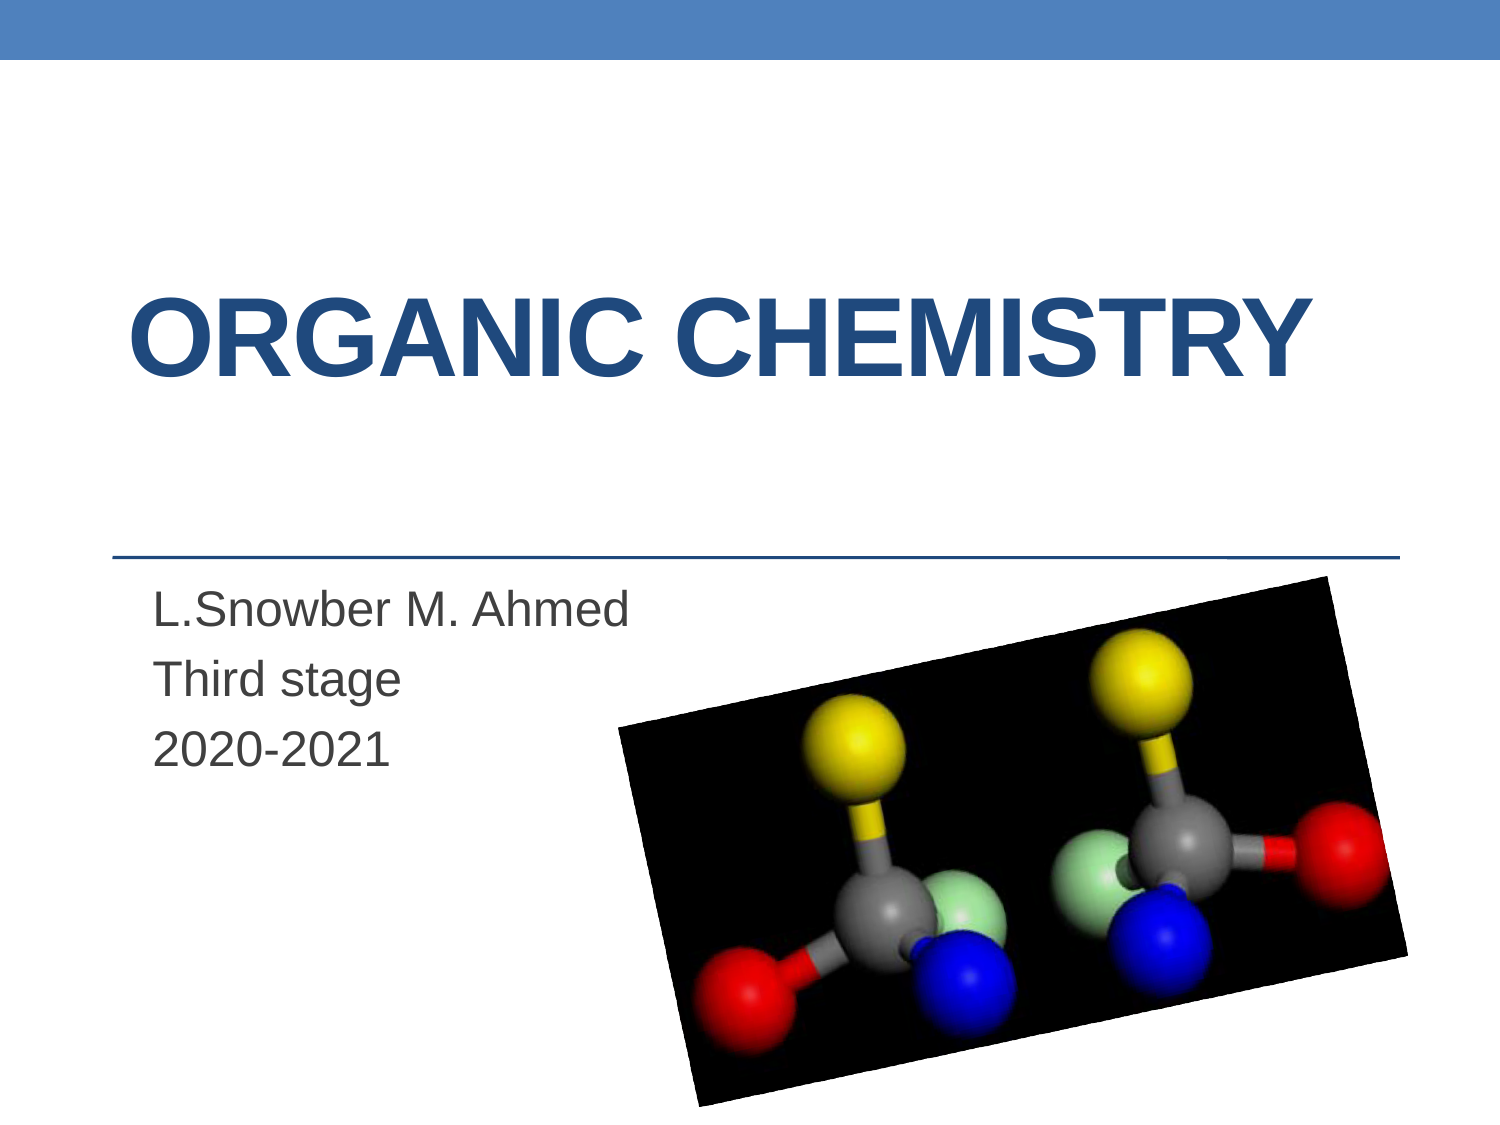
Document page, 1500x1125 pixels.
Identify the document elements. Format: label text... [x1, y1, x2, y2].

title Organic Chemistry [112, 224, 1400, 542]
picture [619, 576, 1407, 1107]
subtitle L.Snowber M. Ahmed Third stage 2020-2021 [137, 569, 1188, 857]
